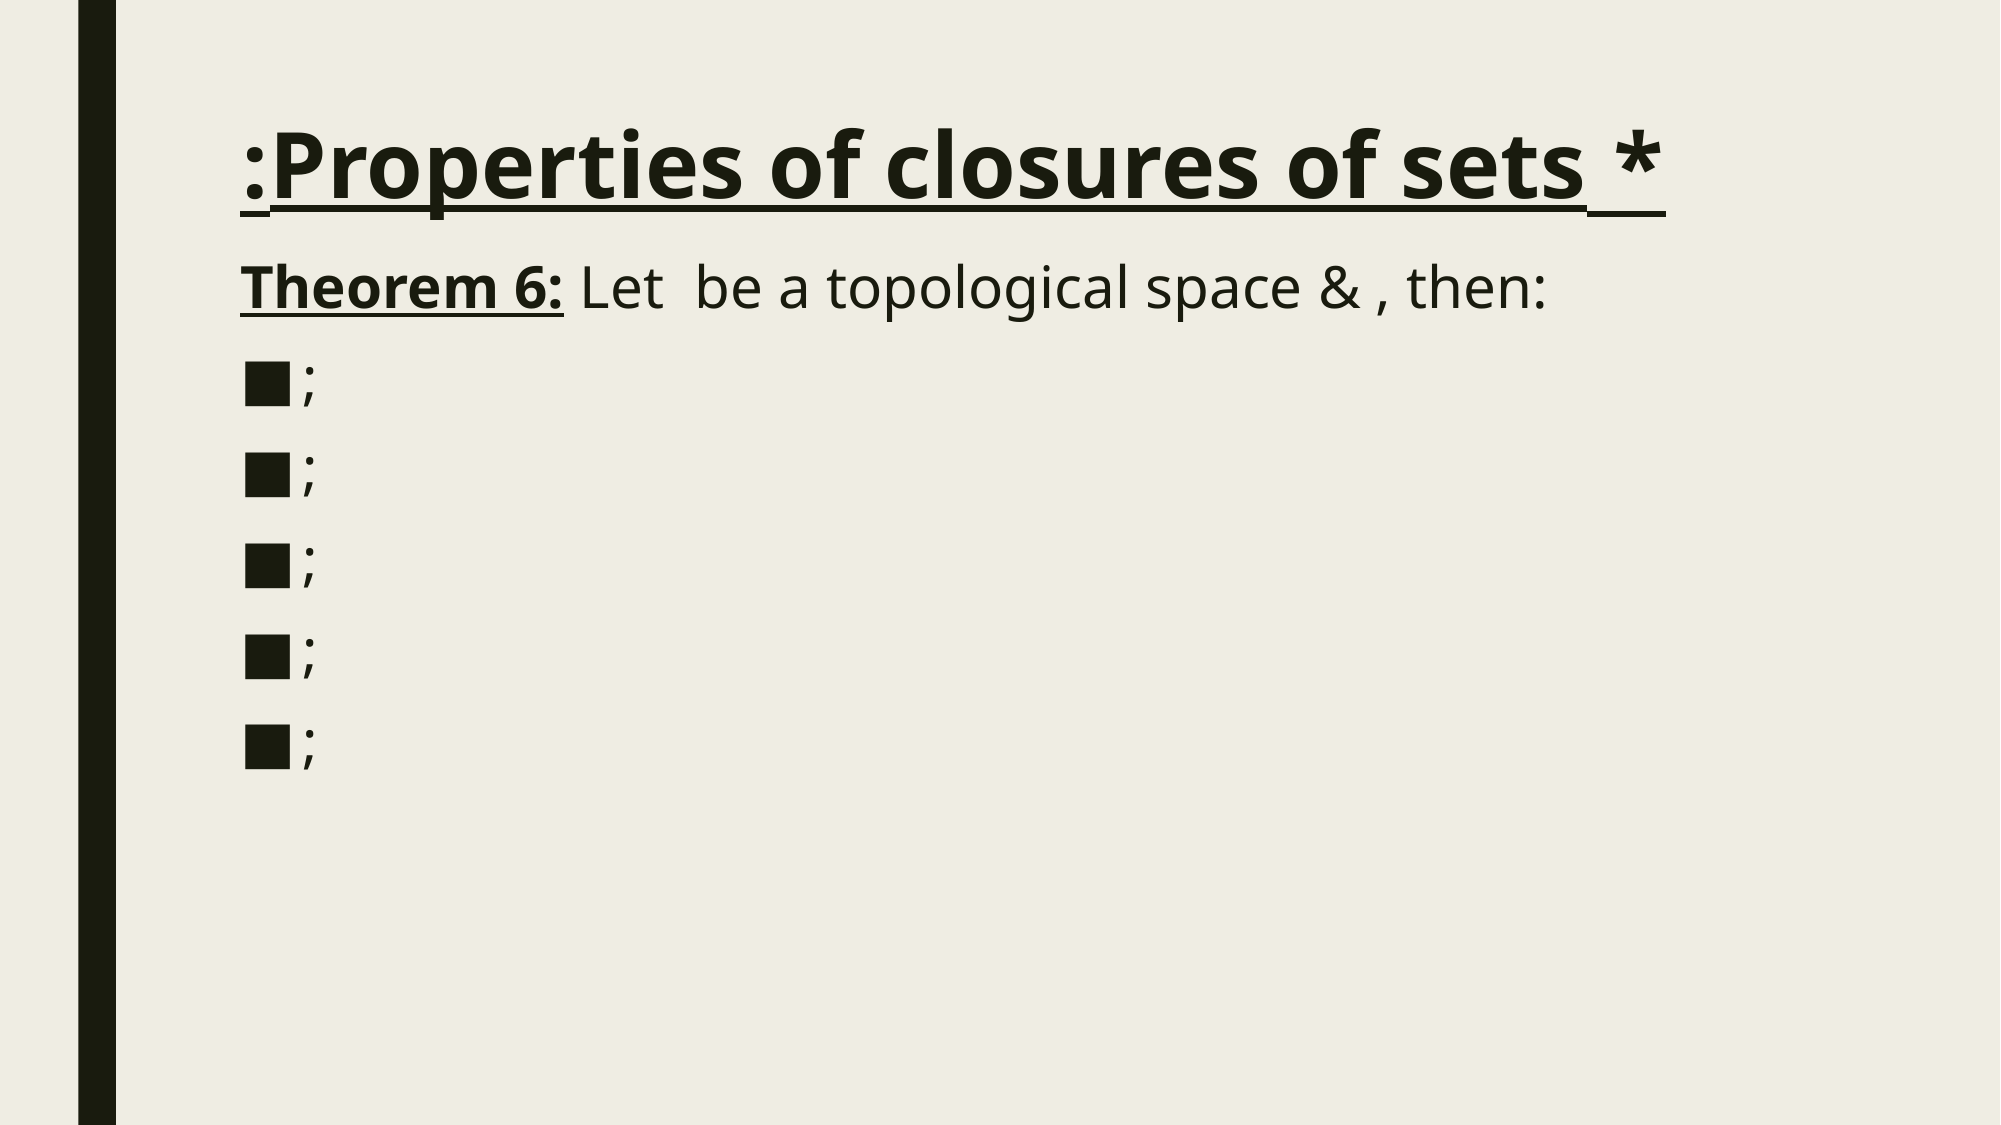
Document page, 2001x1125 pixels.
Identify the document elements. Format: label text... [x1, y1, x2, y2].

title * Properties of closures of sets: [225, 112, 1800, 249]
